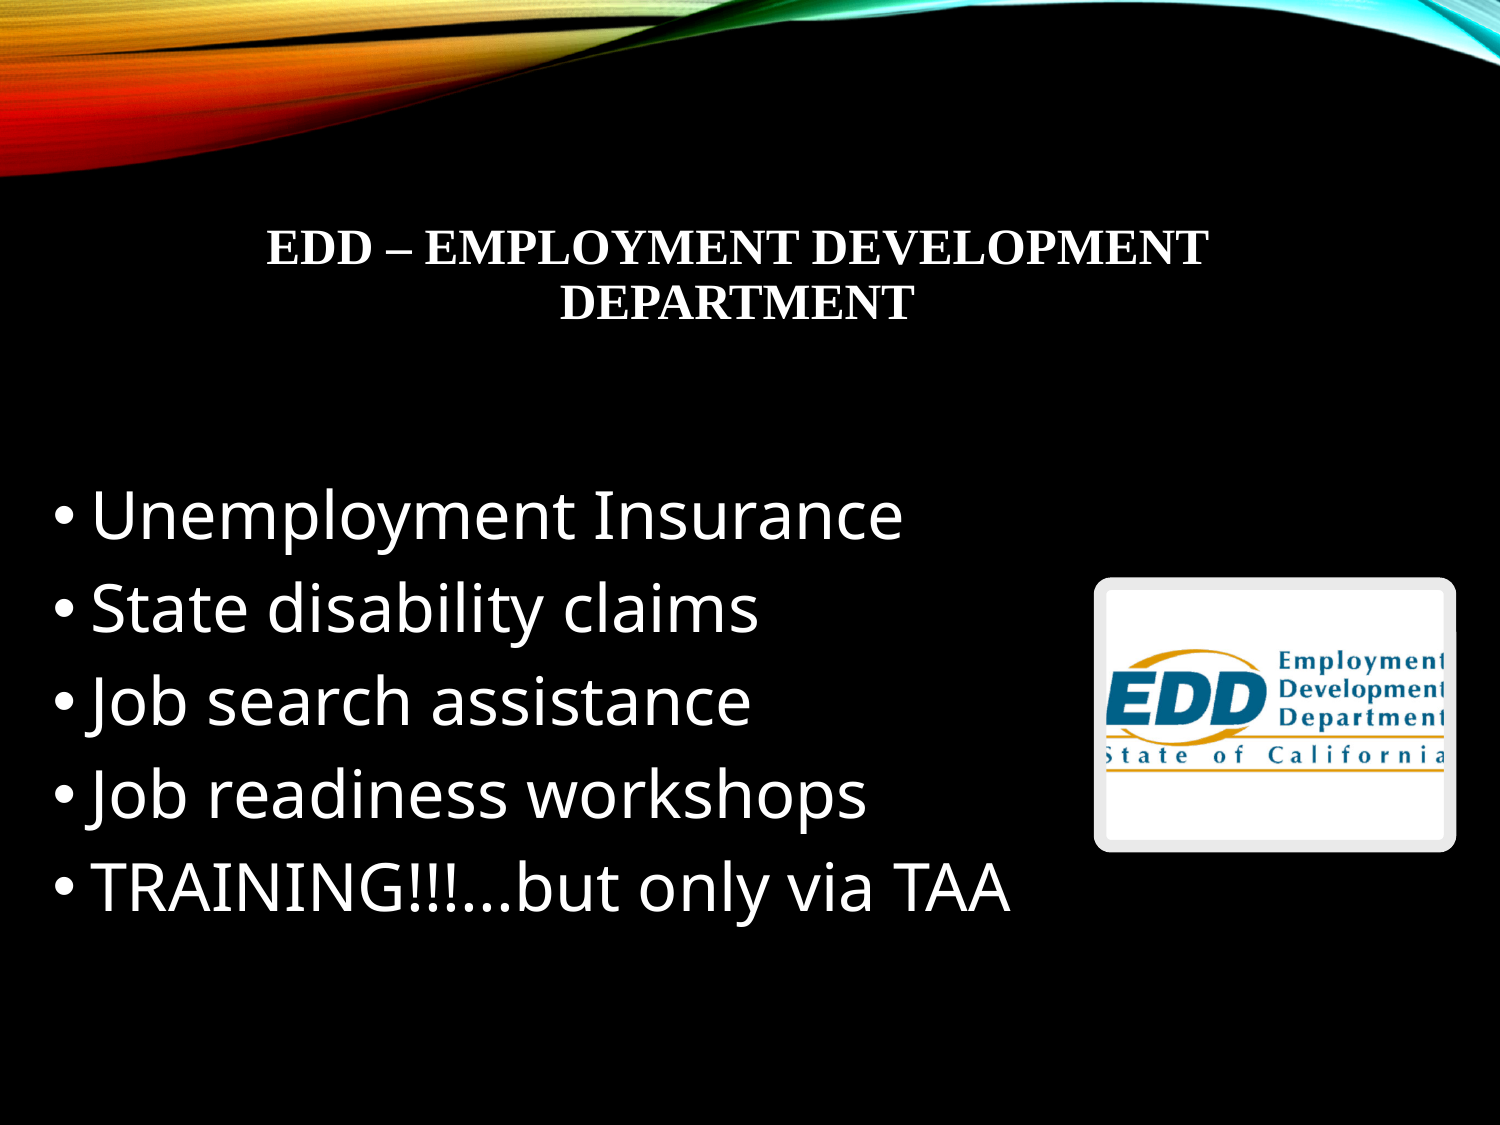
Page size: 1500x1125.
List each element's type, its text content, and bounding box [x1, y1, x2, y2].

picture [0, 0, 1500, 178]
title EDD – Employment Development Department [125, 212, 1350, 400]
list Unemployment Insurance State disability claims Job search assistance Job readiness workshops TRAINING!!!...but only via TAA [37, 474, 1263, 1125]
picture [1099, 583, 1451, 847]
